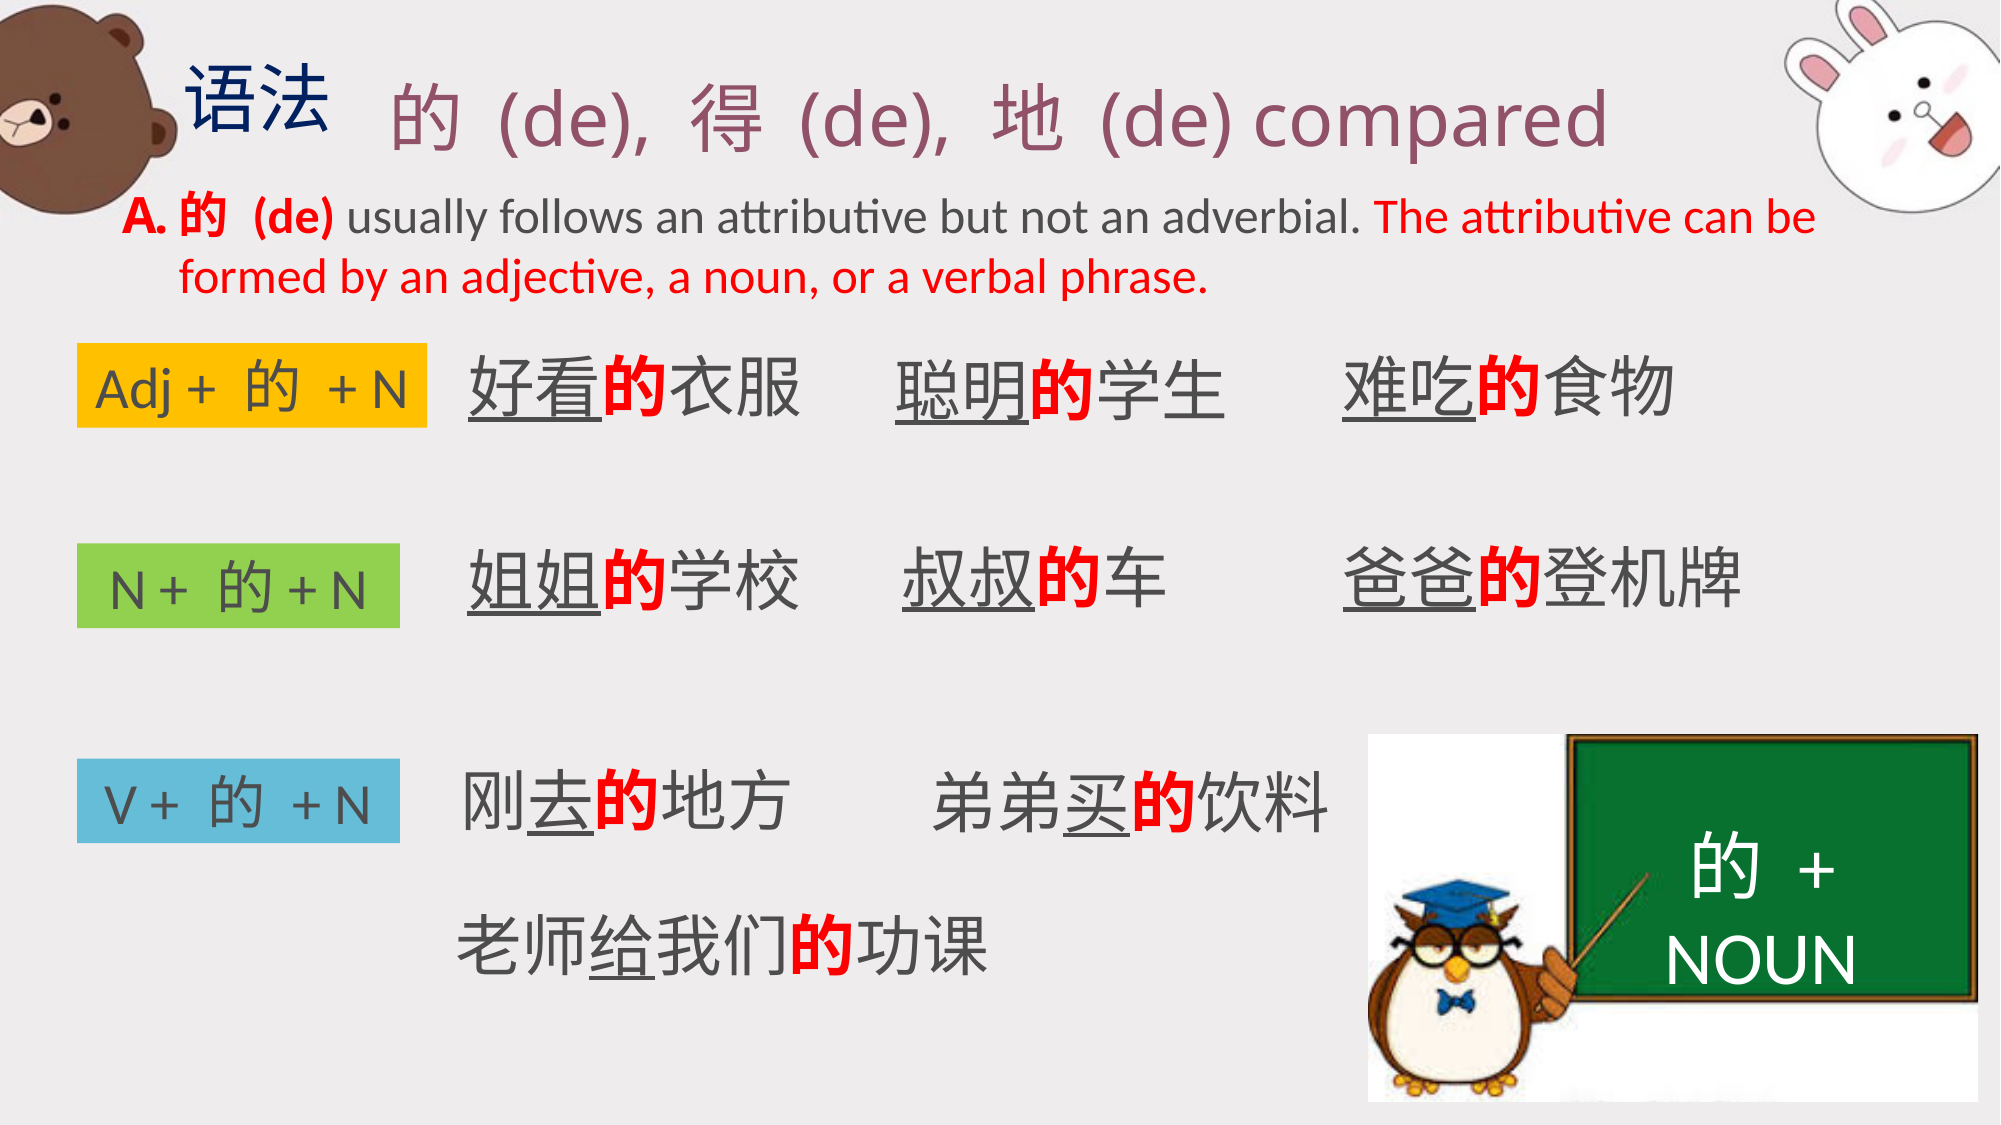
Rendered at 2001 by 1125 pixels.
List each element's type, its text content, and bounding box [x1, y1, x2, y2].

title 的 (de), 得 (de), 地 (de) compared [154, 52, 1846, 176]
text_box 的 (de) usually follows an attributive but not an adverbial. The attributive can be formed by an adjective, a noun, or a verbal phrase. [107, 176, 1846, 312]
text_box 爸爸的登机牌 [1327, 528, 1774, 623]
text_box Adj + 的 + N [77, 343, 428, 428]
text_box 老师给我们的功课 [440, 896, 1128, 992]
text_box N + 的+ N [77, 543, 400, 629]
text_box 刚去的地方 [445, 751, 824, 847]
text_box 弟弟买的饮料 [915, 753, 1346, 849]
text_box 姐姐的学校 [452, 523, 833, 628]
text_box 难吃的食物 [1327, 337, 1707, 433]
picture [0, 0, 2000, 1125]
text_box 语法 [154, 44, 361, 150]
text_box 叔叔的车 [887, 528, 1184, 623]
text_box 好看的衣服 [453, 337, 833, 433]
text_box V + 的 + N [77, 758, 400, 844]
text_box 聪明的学生 [867, 332, 1273, 438]
